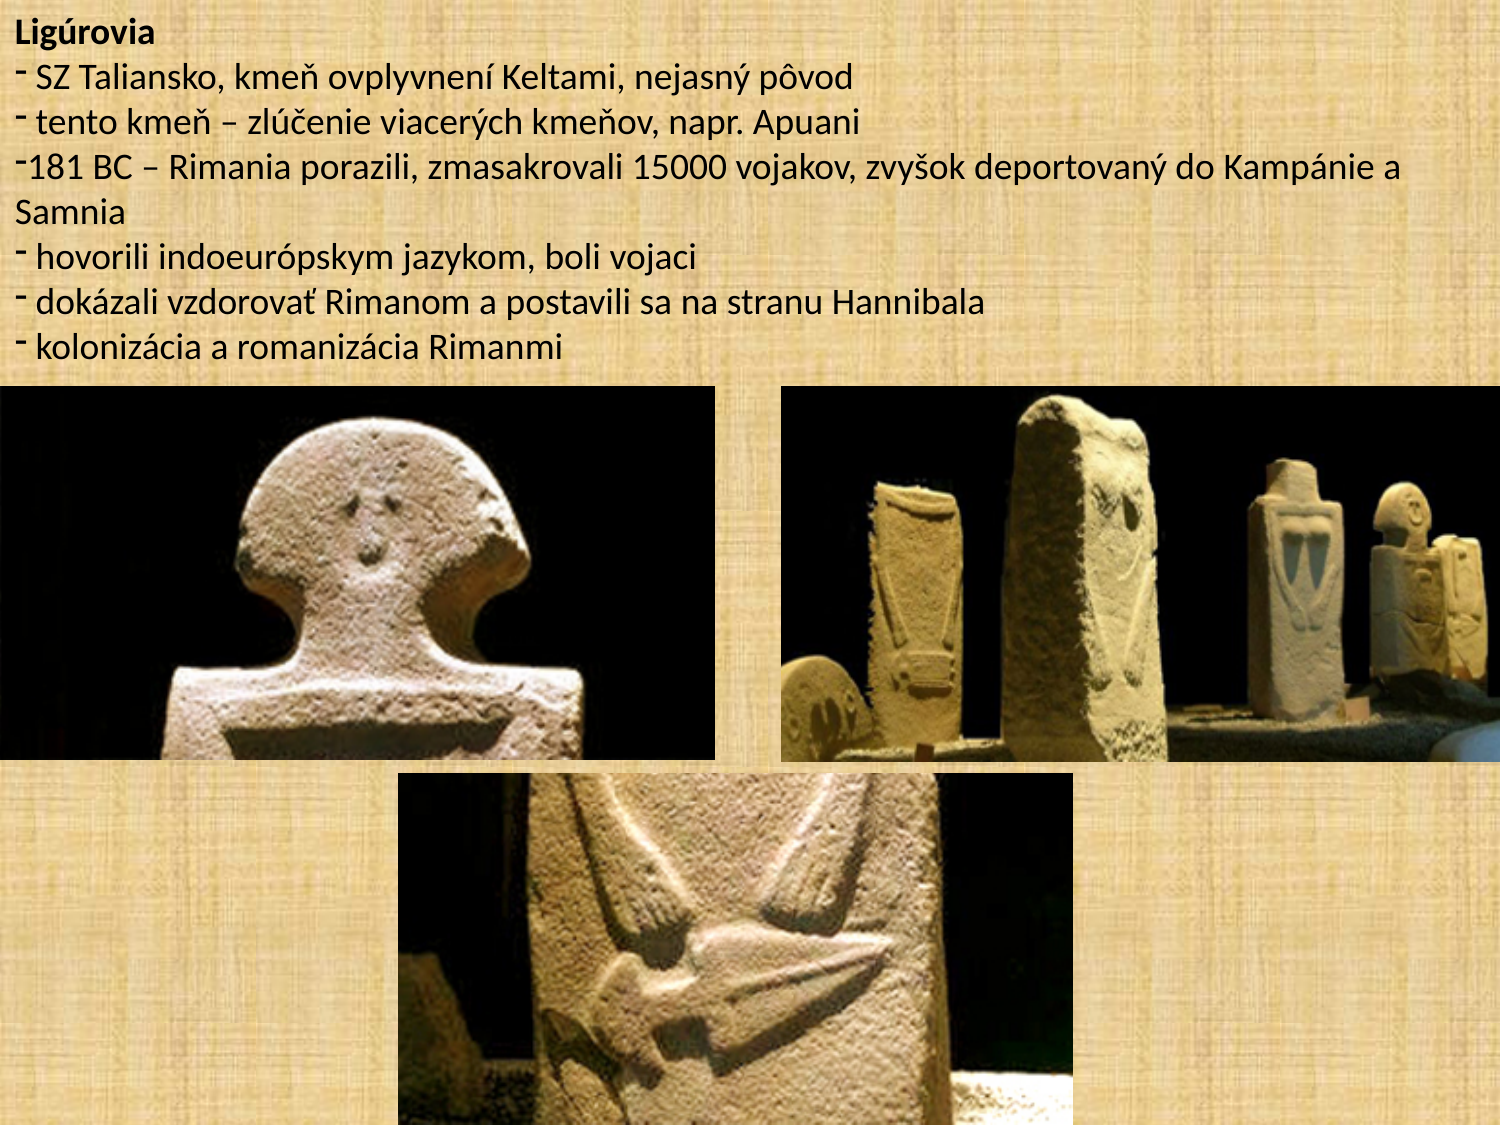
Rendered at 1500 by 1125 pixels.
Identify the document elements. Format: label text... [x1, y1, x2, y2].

text_box Ligúrovia SZ Taliansko, kmeň ovplyvnení Keltami, nejasný pôvod tento kmeň – zlúčenie viacerých kmeňov, napr. Apuani 181 BC – Rimania porazili, zmasakrovali 15000 vojakov, zvyšok deportovaný do Kampánie a Samnia hovorili indoeurópskym jazykom, boli vojaci dokázali vzdorovať Rimanom a postavili sa na stranu Hannibala kolonizácia a romanizácia Rimanmi [0, 0, 1500, 420]
picture [0, 386, 1500, 1125]
